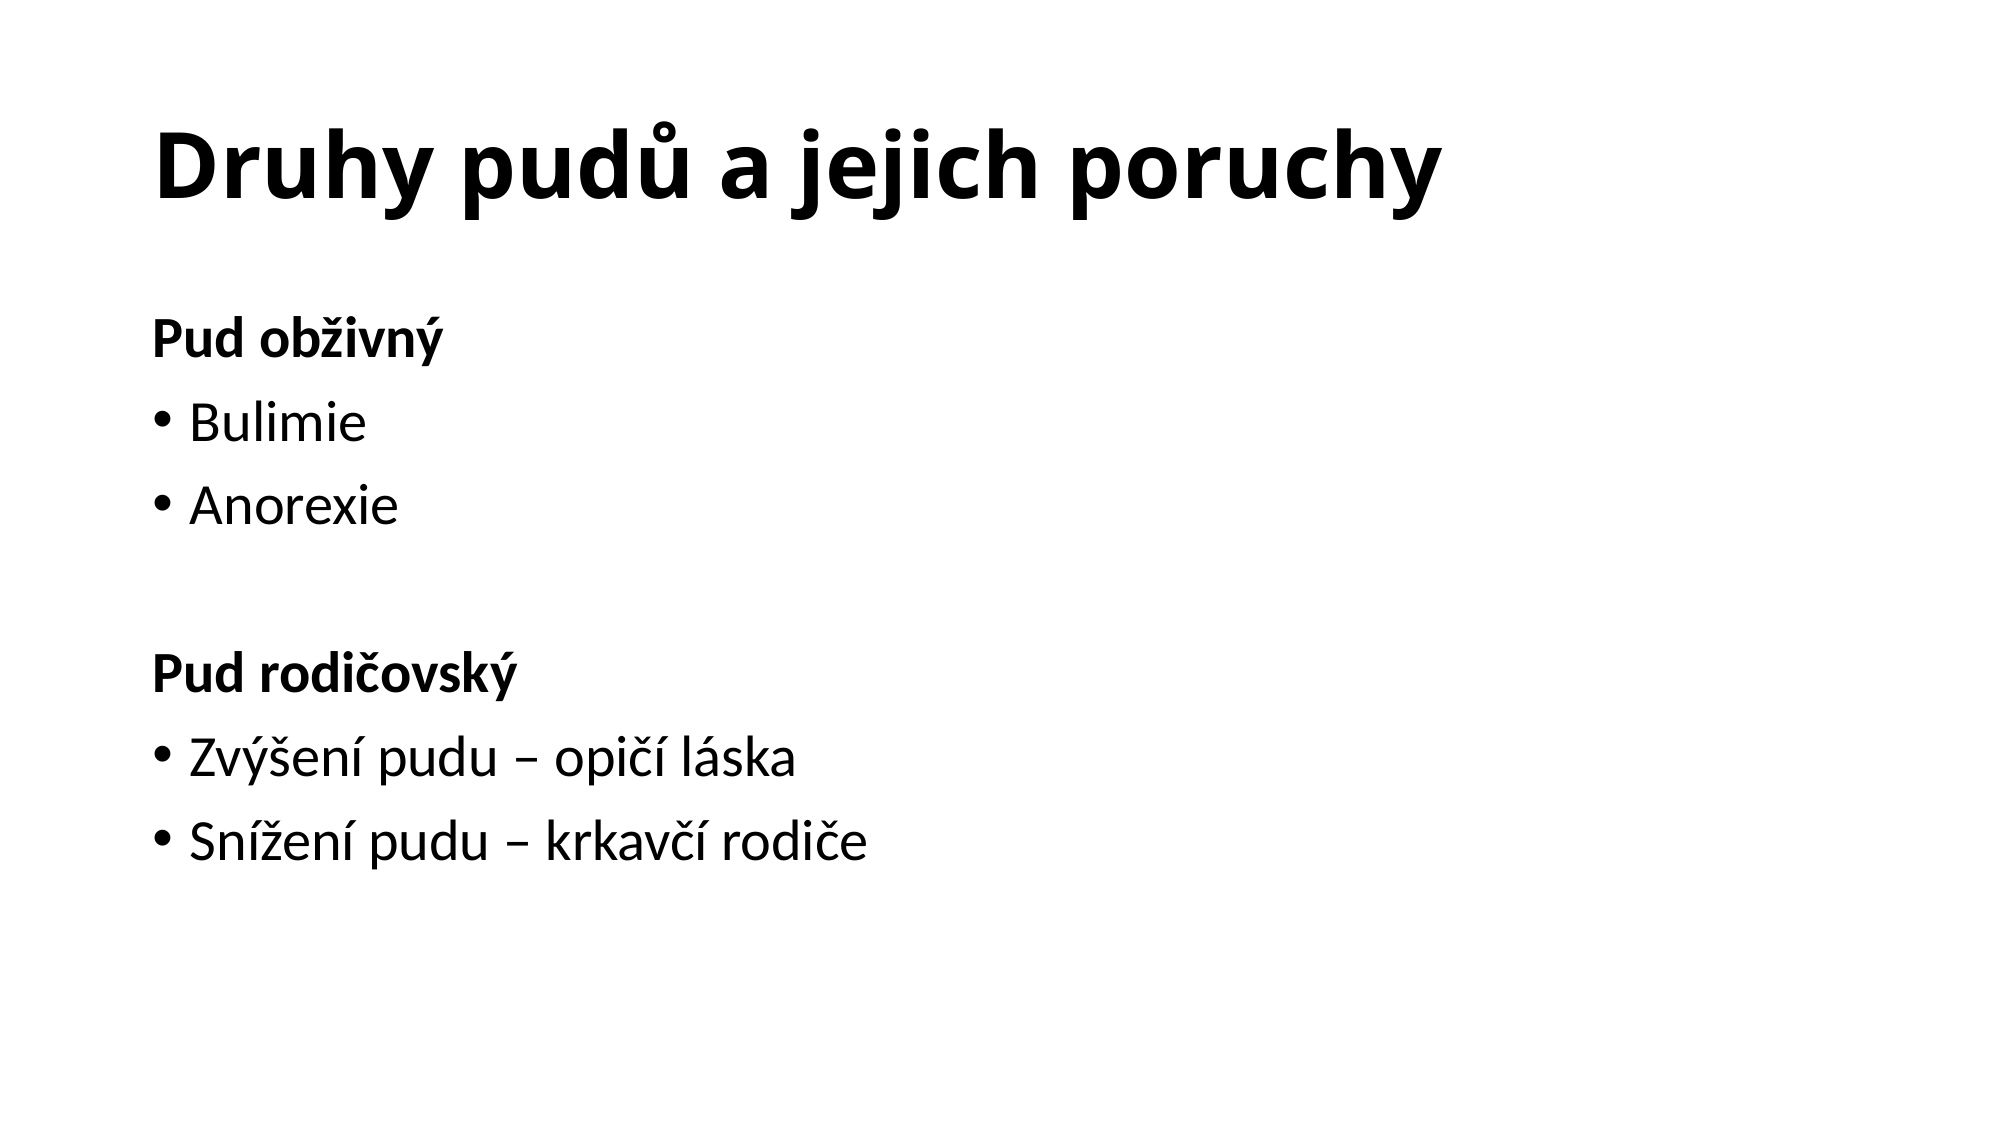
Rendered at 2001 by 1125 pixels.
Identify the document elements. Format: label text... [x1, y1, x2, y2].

title Druhy pudů a jejich poruchy [137, 59, 1863, 278]
list Pud obživný Bulimie Anorexie Pud rodičovský Zvýšení pudu – opičí láska Snížení pudu – krkavčí rodiče [137, 299, 1863, 1014]
